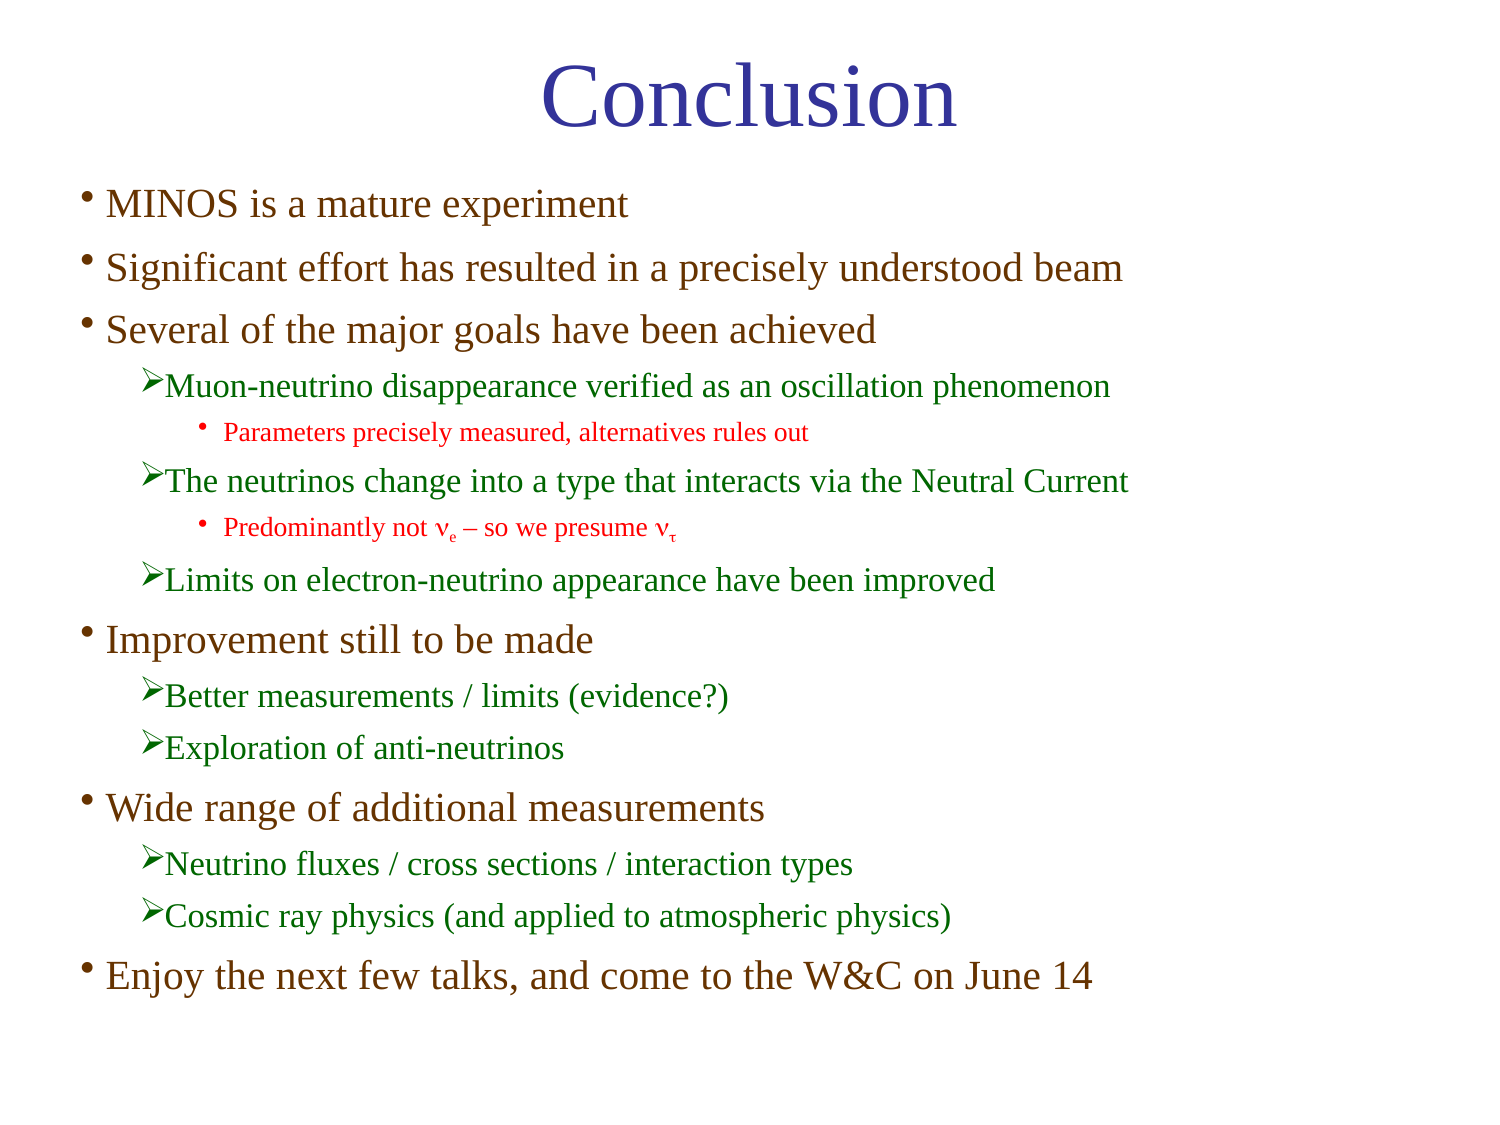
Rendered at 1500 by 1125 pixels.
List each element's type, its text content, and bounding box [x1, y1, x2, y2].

list MINOS is a mature experiment Significant effort has resulted in a precisely understood beam Several of the major goals have been achieved Muon-neutrino disappearance verified as an oscillation phenomenon Parameters precisely measured, alternatives rules out The neutrinos change into a type that interacts via the Neutral Current Predominantly not ne – so we presume nt Limits on electron-neutrino appearance have been improved Improvement still to be made Better measurements / limits (evidence?) Exploration of anti-neutrinos Wide range of additional measurements Neutrino fluxes / cross sections / interaction types Cosmic ray physics (and applied to atmospheric physics) Enjoy the next few talks, and come to the W&C on June 14 [65, 163, 1441, 1007]
title Conclusion [74, 24, 1426, 156]
